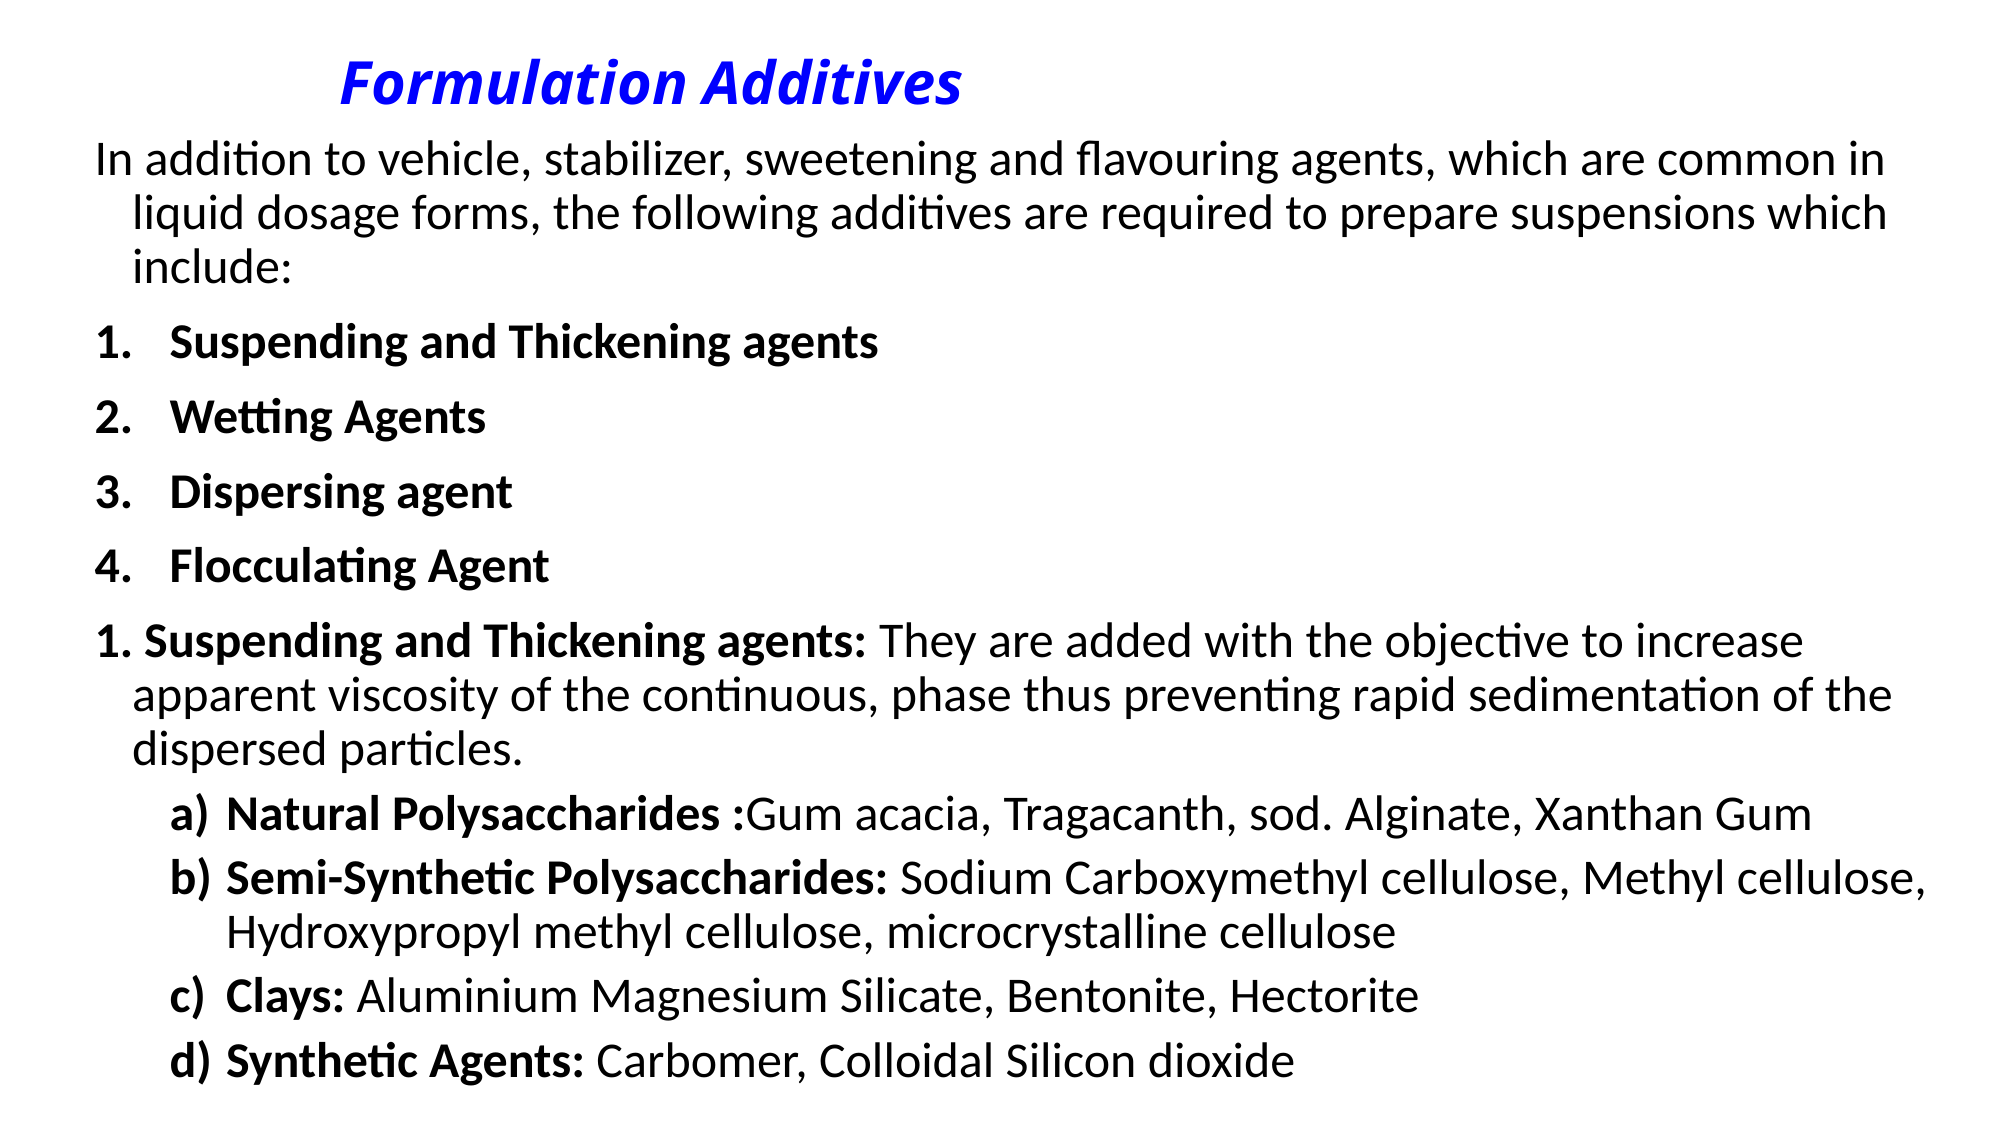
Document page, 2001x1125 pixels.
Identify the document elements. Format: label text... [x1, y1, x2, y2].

list In addition to vehicle, stabilizer, sweetening and flavouring agents, which are common in liquid dosage forms, the following additives are required to prepare suspensions which include: Suspending and Thickening agents Wetting Agents Dispersing agent Flocculating Agent 1. Suspending and Thickening agents: They are added with the objective to increase apparent viscosity of the continuous, phase thus preventing rapid sedimentation of the dispersed particles. Natural Polysaccharides :Gum acacia, Tragacanth, sod. Alginate, Xanthan Gum Semi-Synthetic Polysaccharides: Sodium Carboxymethyl cellulose, Methyl cellulose, Hydroxypropyl methyl cellulose, microcrystalline cellulose Clays: Aluminium Magnesium Silicate, Bentonite, Hectorite Synthetic Agents: Carbomer, Colloidal Silicon dioxide [79, 125, 1948, 1125]
title Formulation Additives [324, 45, 1675, 125]
